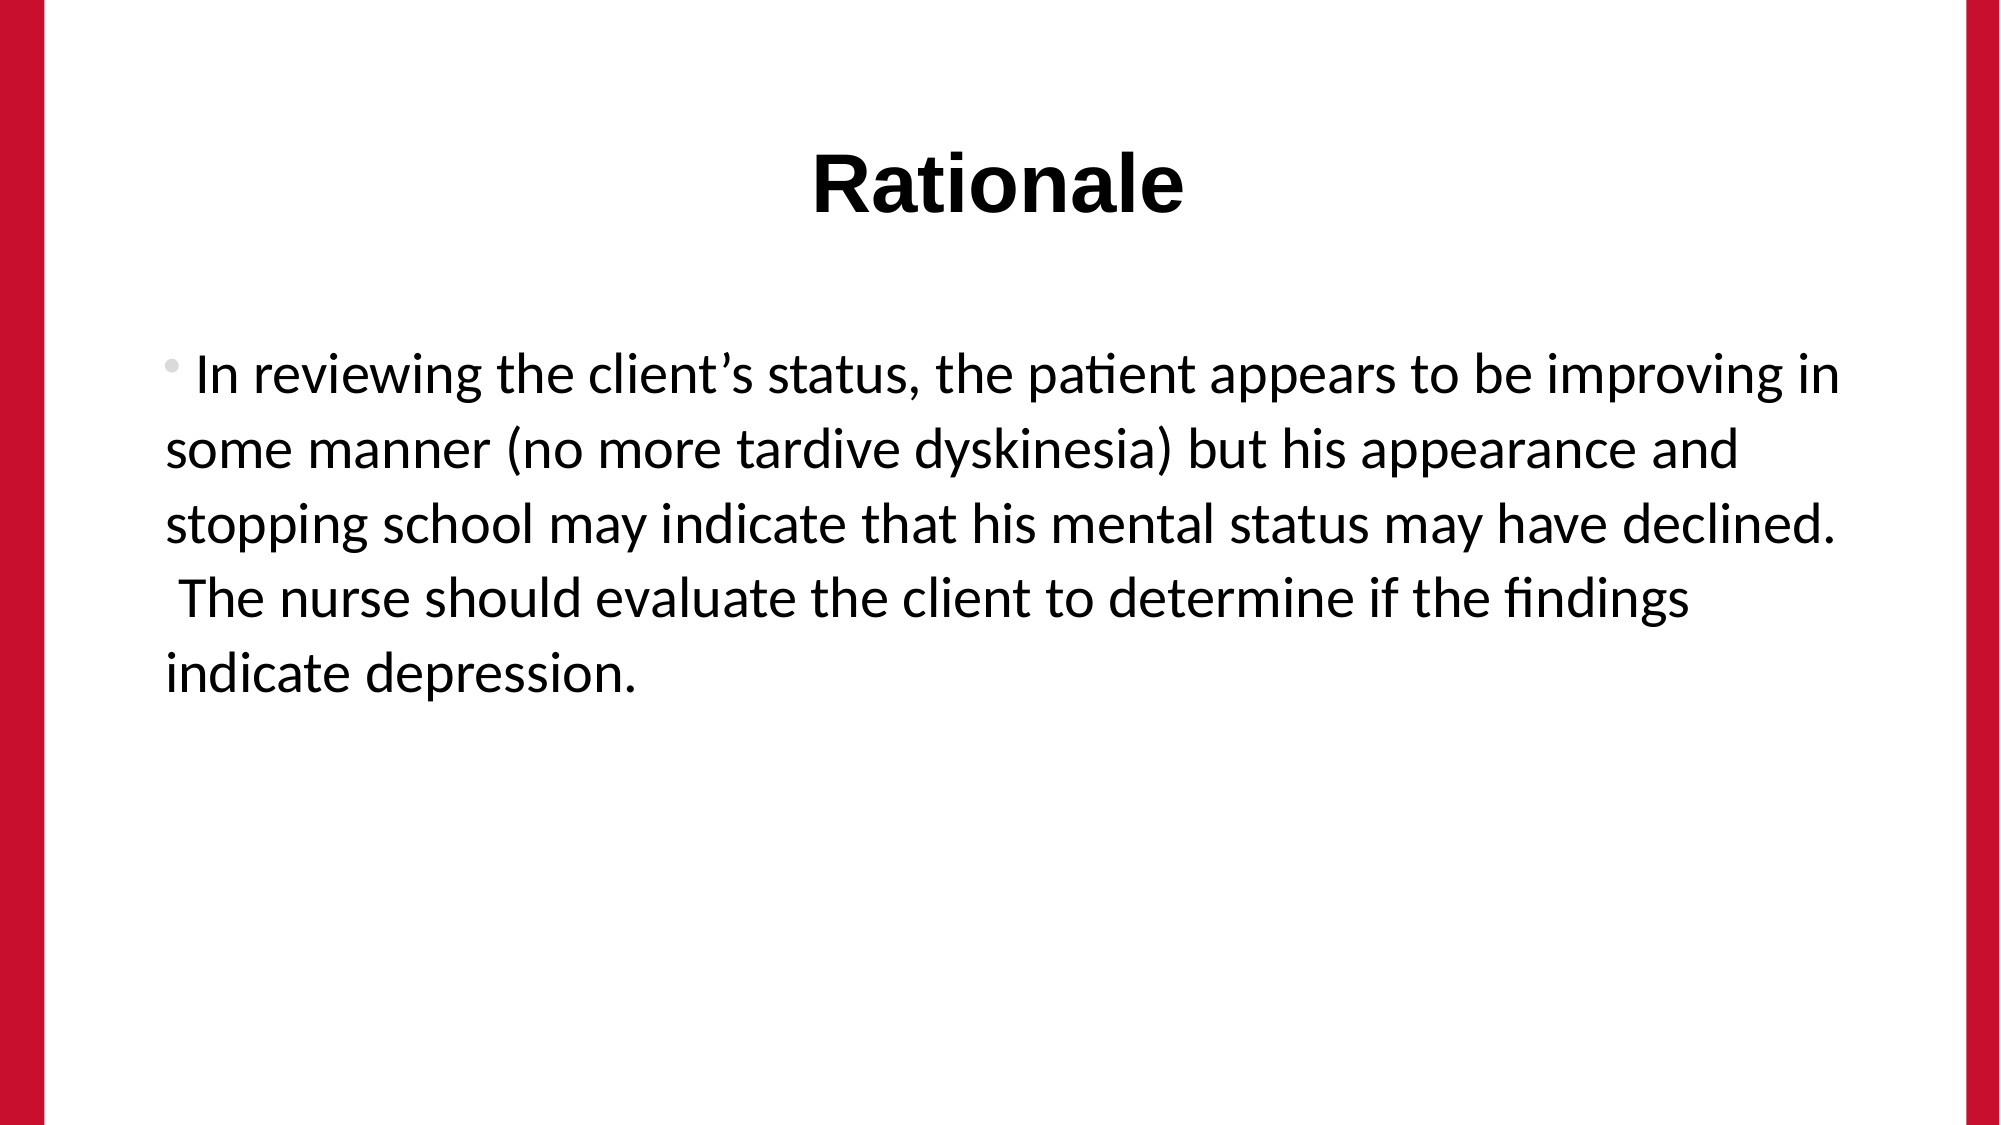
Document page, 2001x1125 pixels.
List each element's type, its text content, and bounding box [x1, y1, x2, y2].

title Rationale [149, 99, 1849, 260]
list In reviewing the client’s status, the patient appears to be improving in some manner (no more tardive dyskinesia) but his appearance and stopping school may indicate that his mental status may have declined. The nurse should evaluate the client to determine if the findings indicate depression. [150, 323, 1861, 989]
